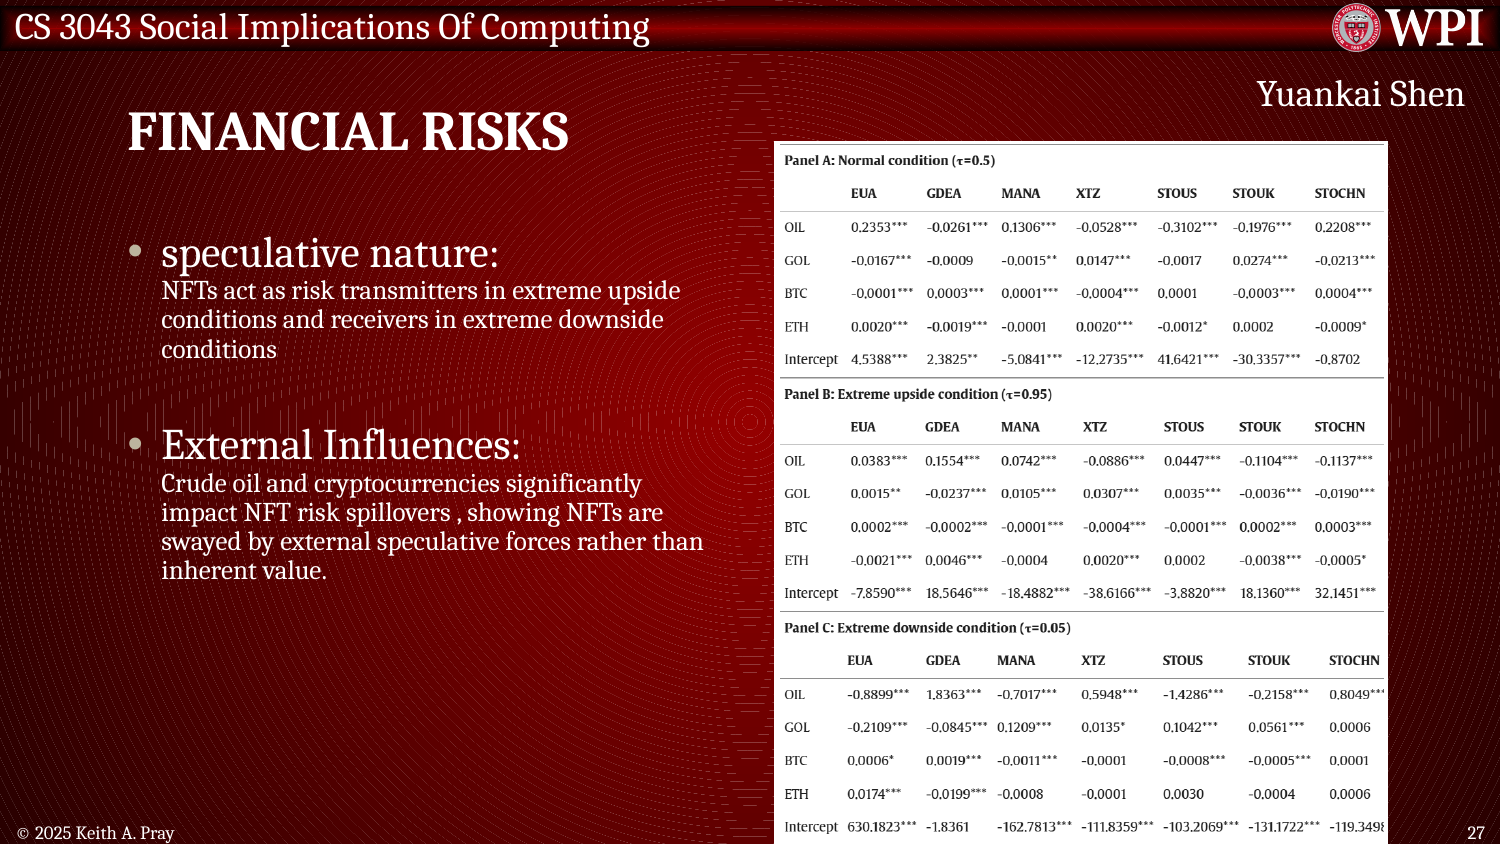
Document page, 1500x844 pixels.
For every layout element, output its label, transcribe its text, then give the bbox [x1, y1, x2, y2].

title Financial Risks [112, 59, 1388, 210]
slide_number 27 [1397, 819, 1500, 844]
list speculative nature: NFTs act as risk transmitters in extreme upside conditions and receivers in extreme downside conditions External Influences: Crude oil and cryptocurrencies significantly impact NFT risk spillovers , showing NFTs are swayed by external speculative forces rather than inherent value. [112, 221, 725, 772]
footer © 2025 Keith A. Pray [0, 819, 764, 844]
picture [774, 140, 1388, 844]
text_box Yuankai Shen [1123, 61, 1481, 121]
picture [1332, 3, 1483, 52]
